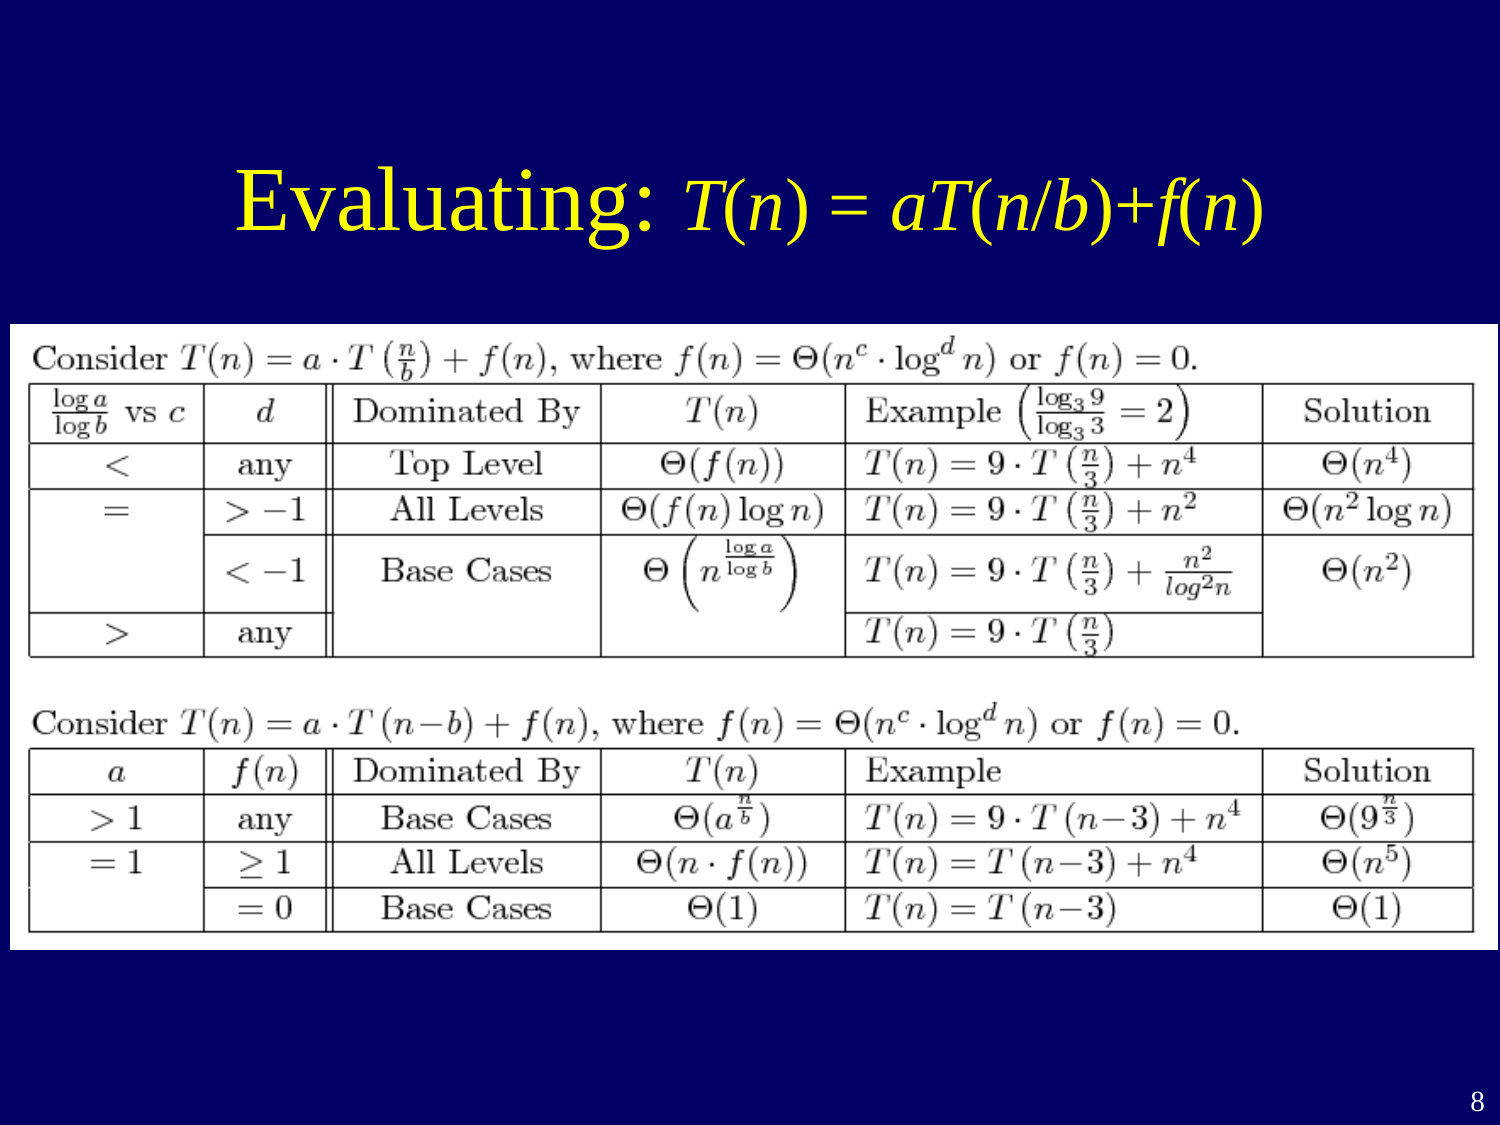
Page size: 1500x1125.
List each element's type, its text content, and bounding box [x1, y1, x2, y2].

title Evaluating: T(n) = aT(n/b)+f(n) [112, 99, 1388, 288]
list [9, 323, 1498, 951]
